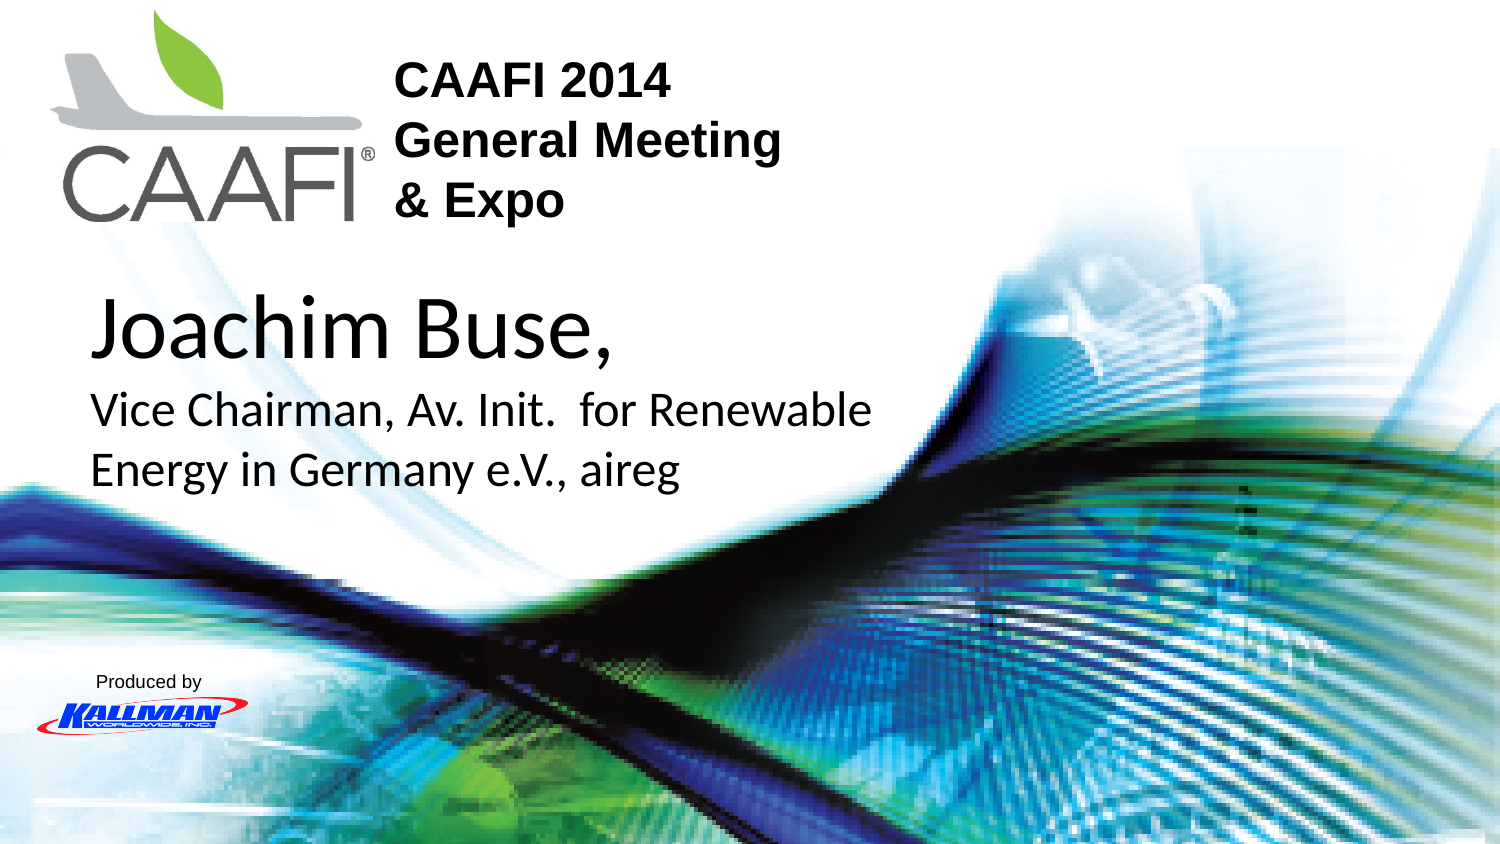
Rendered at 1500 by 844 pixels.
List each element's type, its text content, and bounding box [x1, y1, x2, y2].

text_box CAAFI 2014 General Meeting & Expo [387, 21, 825, 146]
picture [0, 10, 1500, 844]
